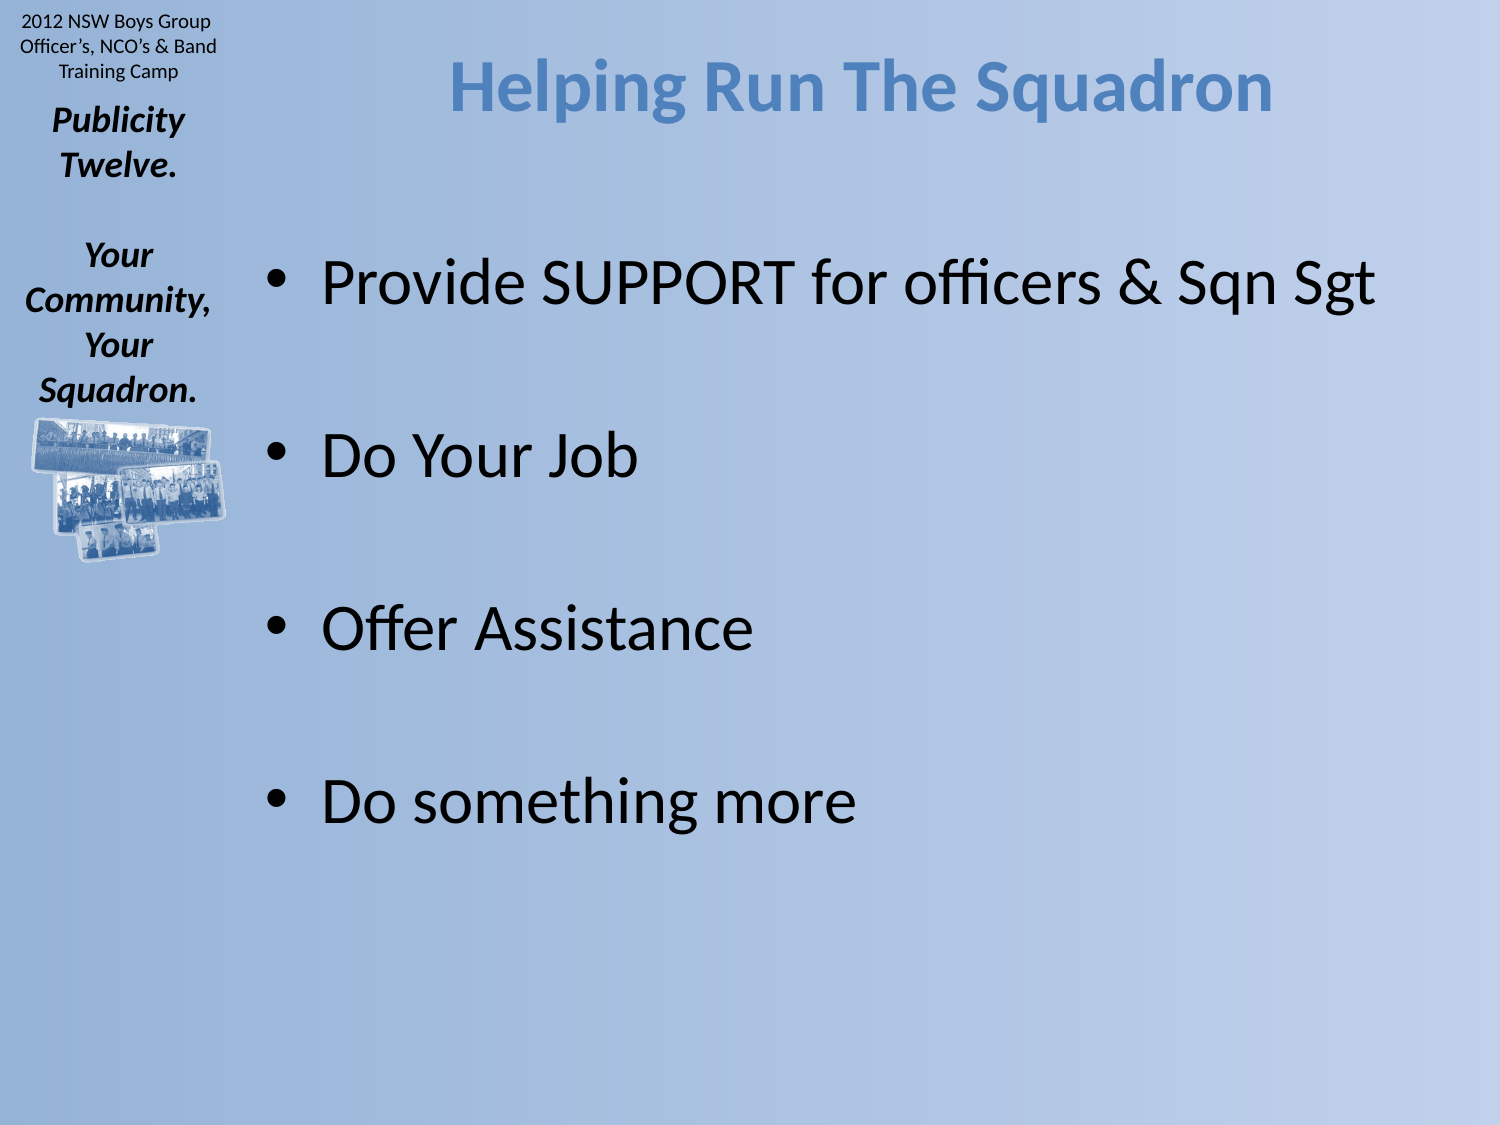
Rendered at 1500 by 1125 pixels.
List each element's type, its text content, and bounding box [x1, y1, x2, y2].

picture [24, 412, 226, 565]
title Helping Run The Squadron [249, 24, 1475, 138]
list Provide SUPPORT for officers & Sqn Sgt Do Your Job Offer Assistance Do something more [249, 149, 1475, 1038]
